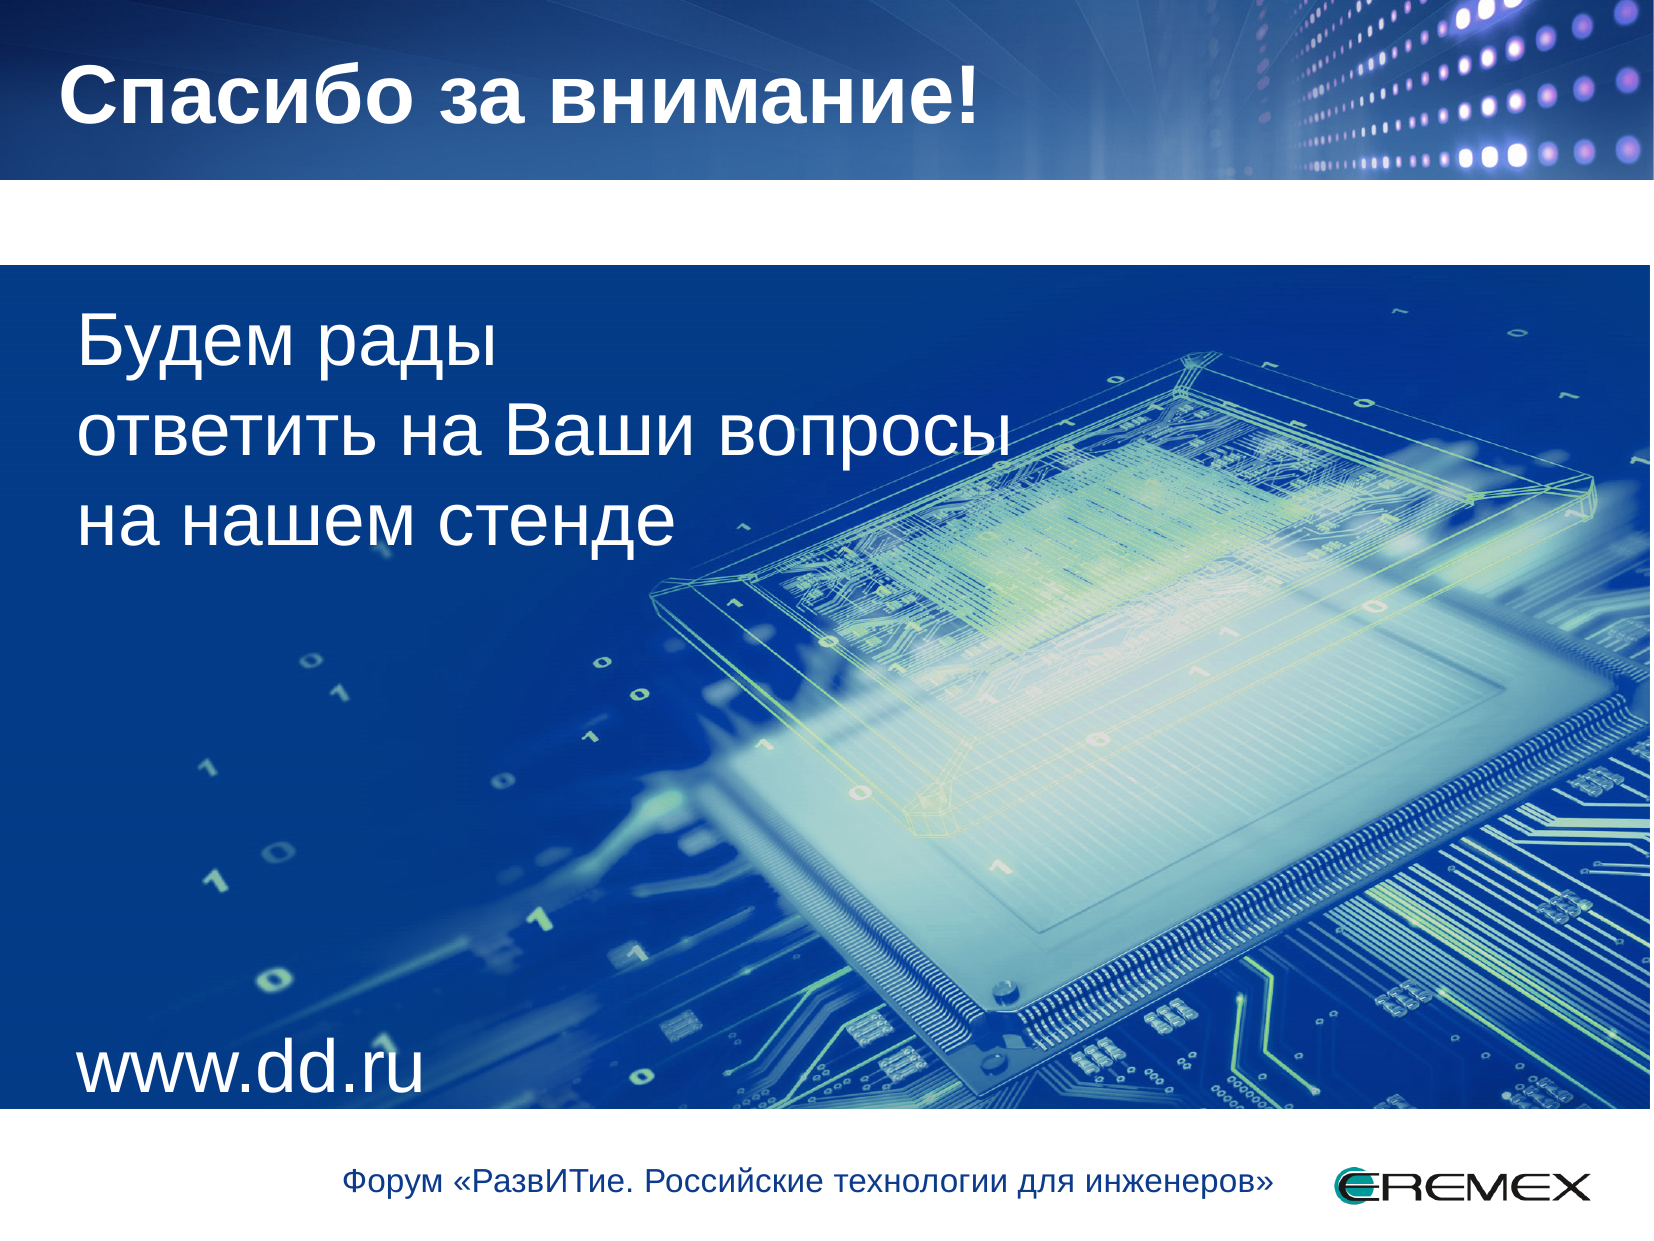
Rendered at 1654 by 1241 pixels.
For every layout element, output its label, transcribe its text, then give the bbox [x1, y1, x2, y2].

picture [1334, 1166, 1591, 1206]
picture [0, 0, 1654, 180]
picture [0, 265, 1650, 1109]
text_box Спасибо за внимание! [58, 41, 1595, 140]
